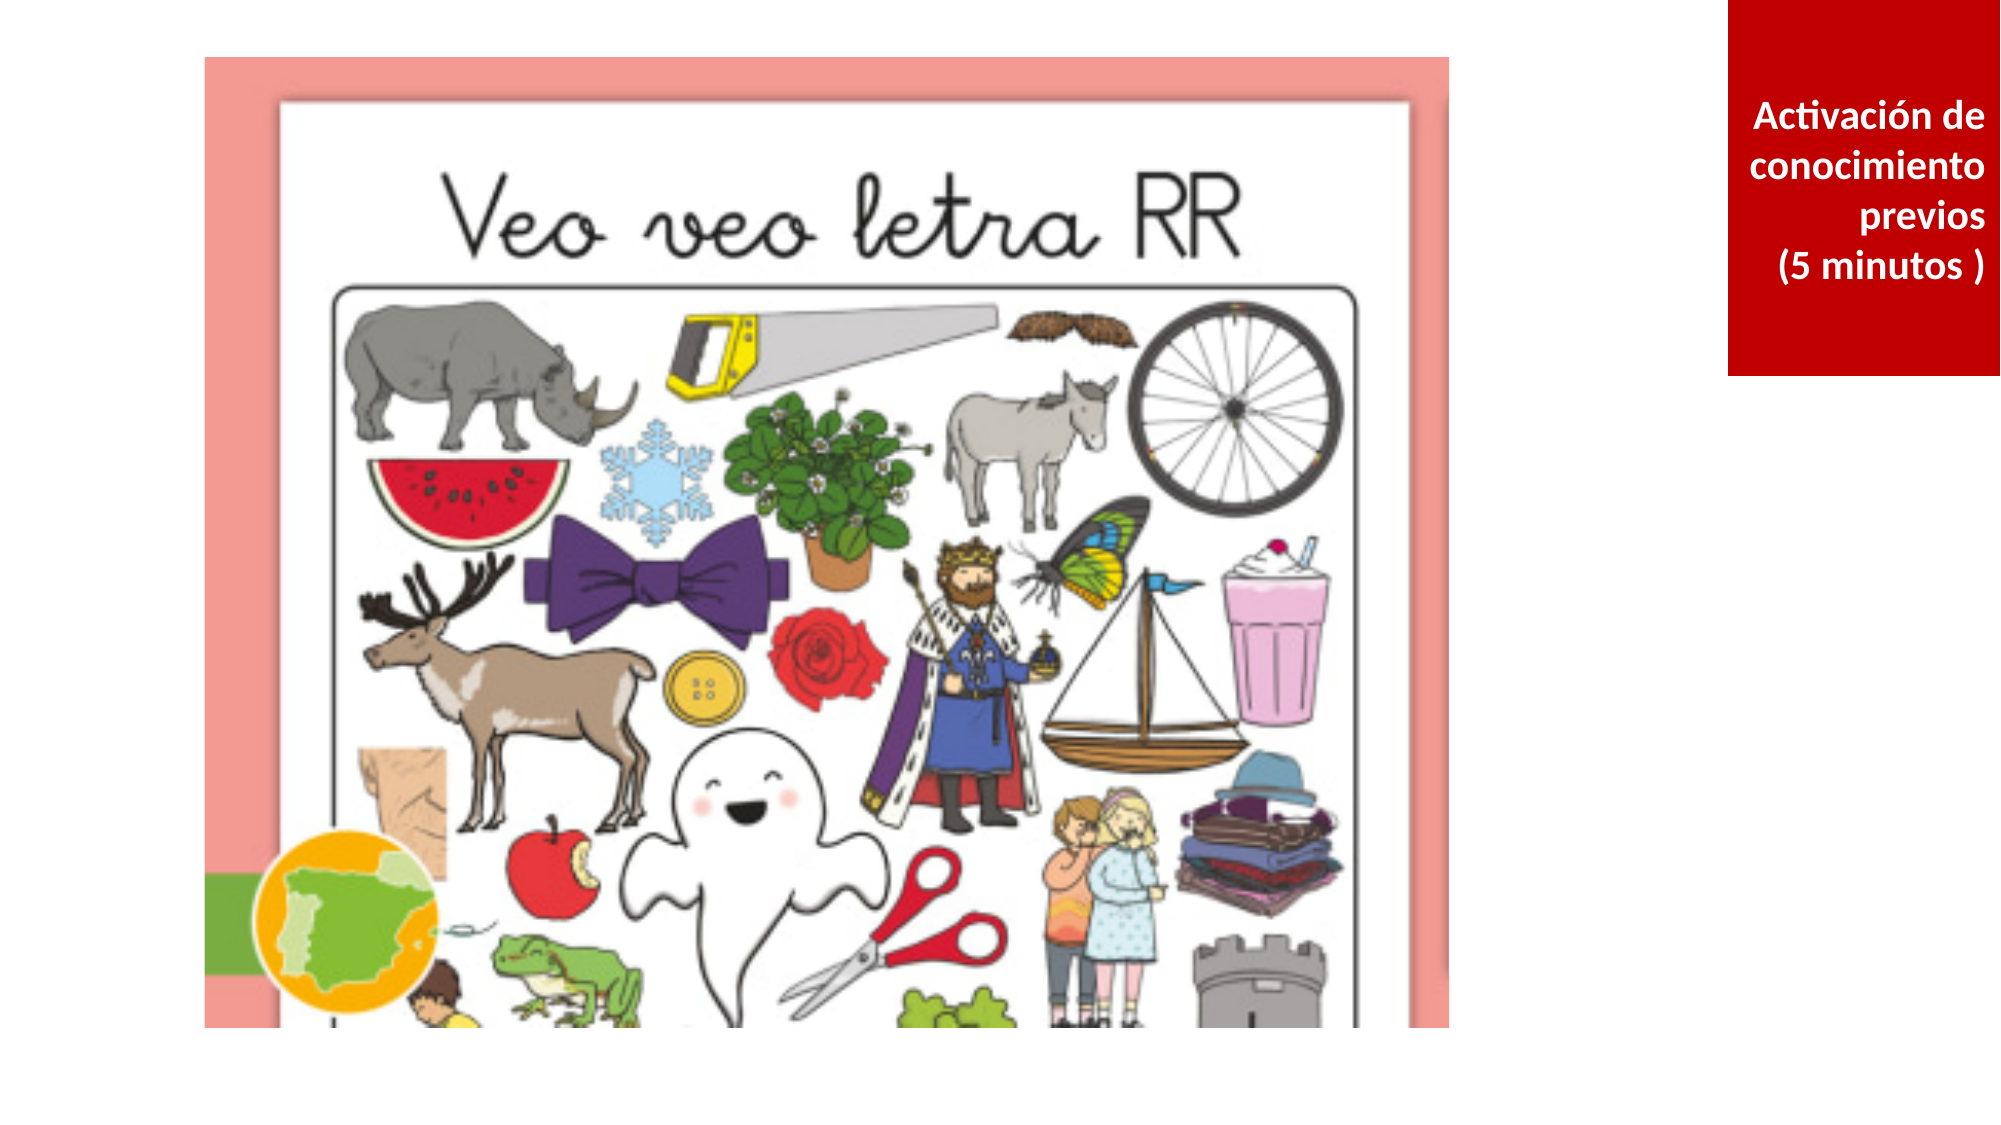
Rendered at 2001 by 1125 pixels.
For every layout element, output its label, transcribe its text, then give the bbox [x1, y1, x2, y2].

text_box Activación de conocimiento previos (5 minutos ) [1727, 0, 2000, 377]
picture [204, 56, 1450, 1028]
